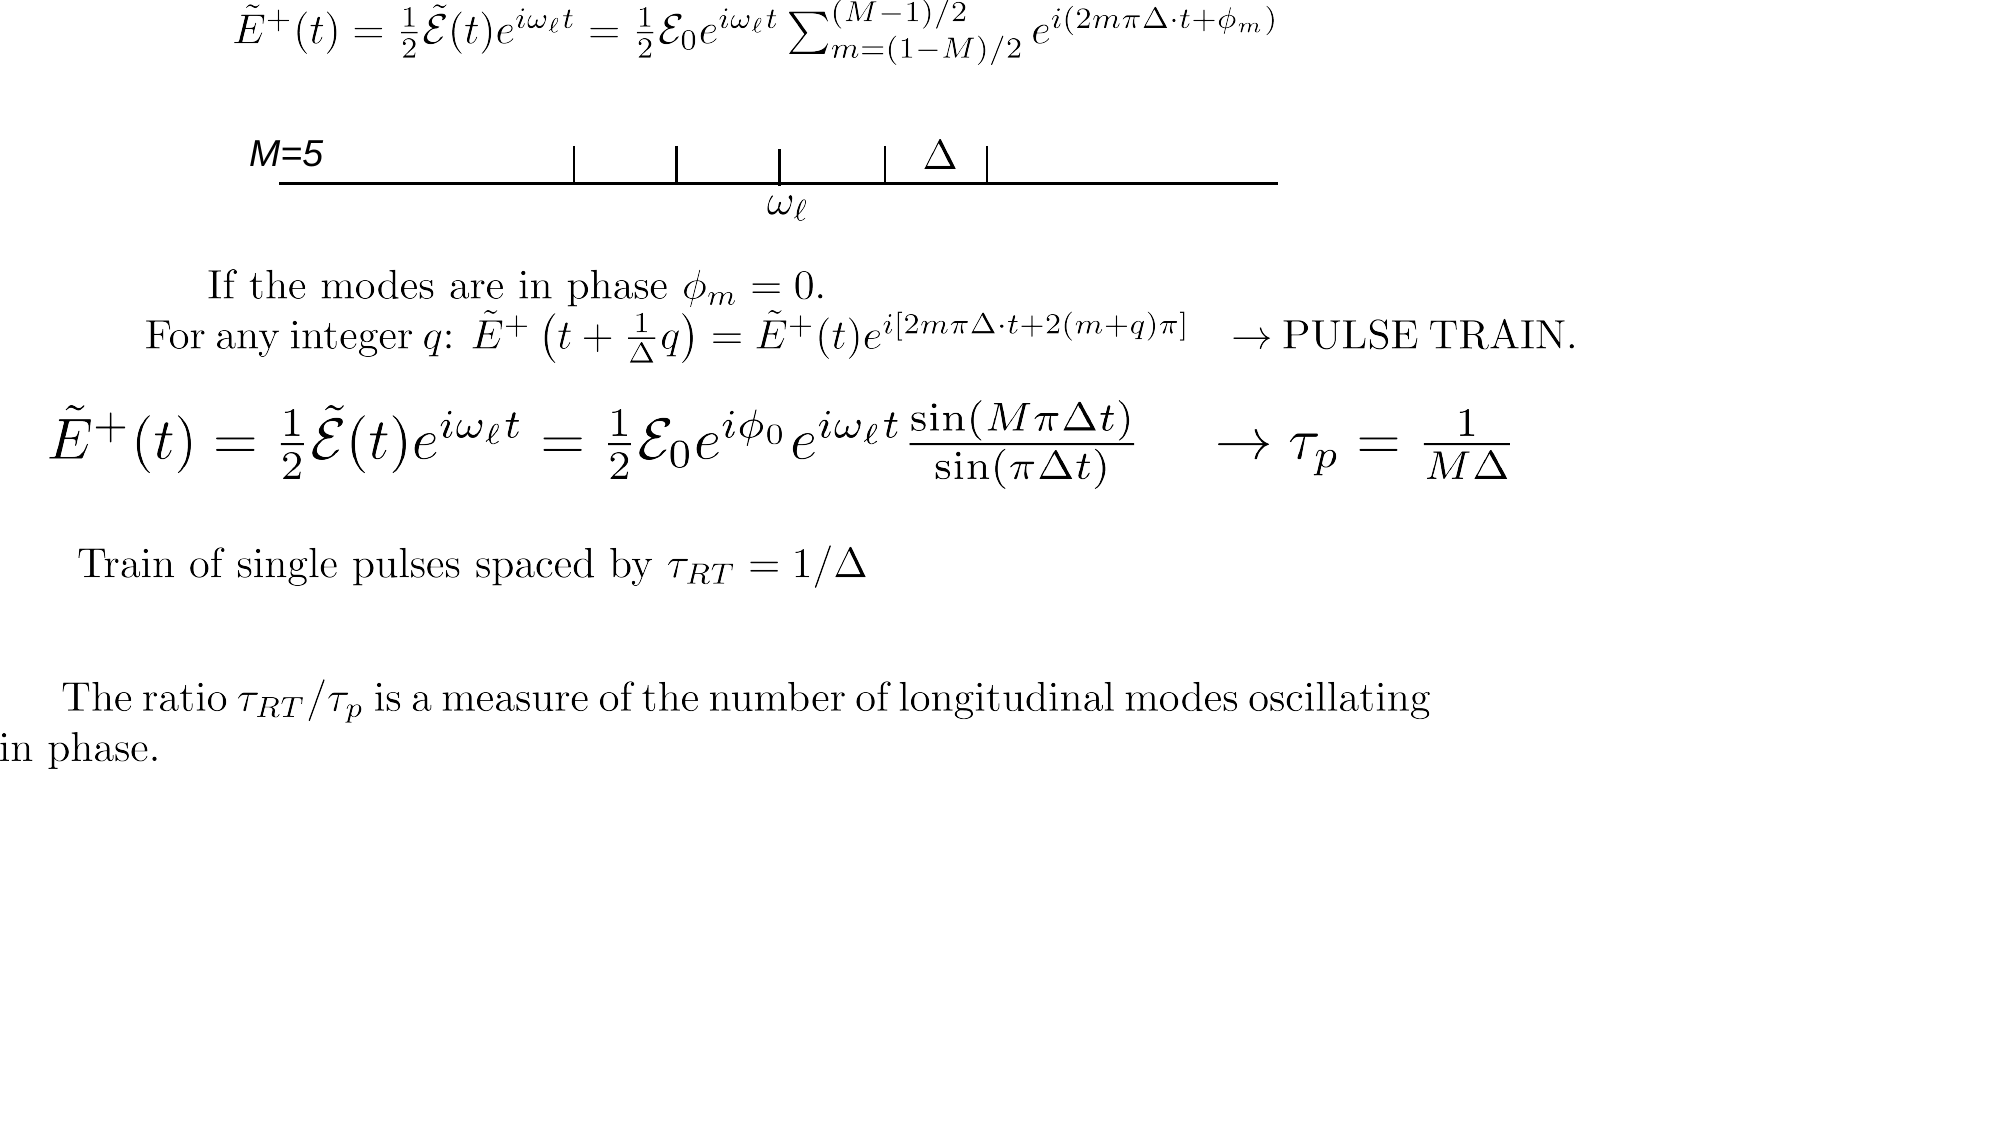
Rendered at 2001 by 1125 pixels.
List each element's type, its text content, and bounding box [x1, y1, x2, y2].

text_box M=5 [234, 121, 399, 182]
picture [767, 195, 806, 221]
picture [49, 400, 1510, 489]
picture [78, 545, 866, 588]
picture [234, 0, 1274, 65]
picture [146, 269, 1574, 363]
picture [0, 679, 1430, 769]
picture [924, 139, 956, 169]
